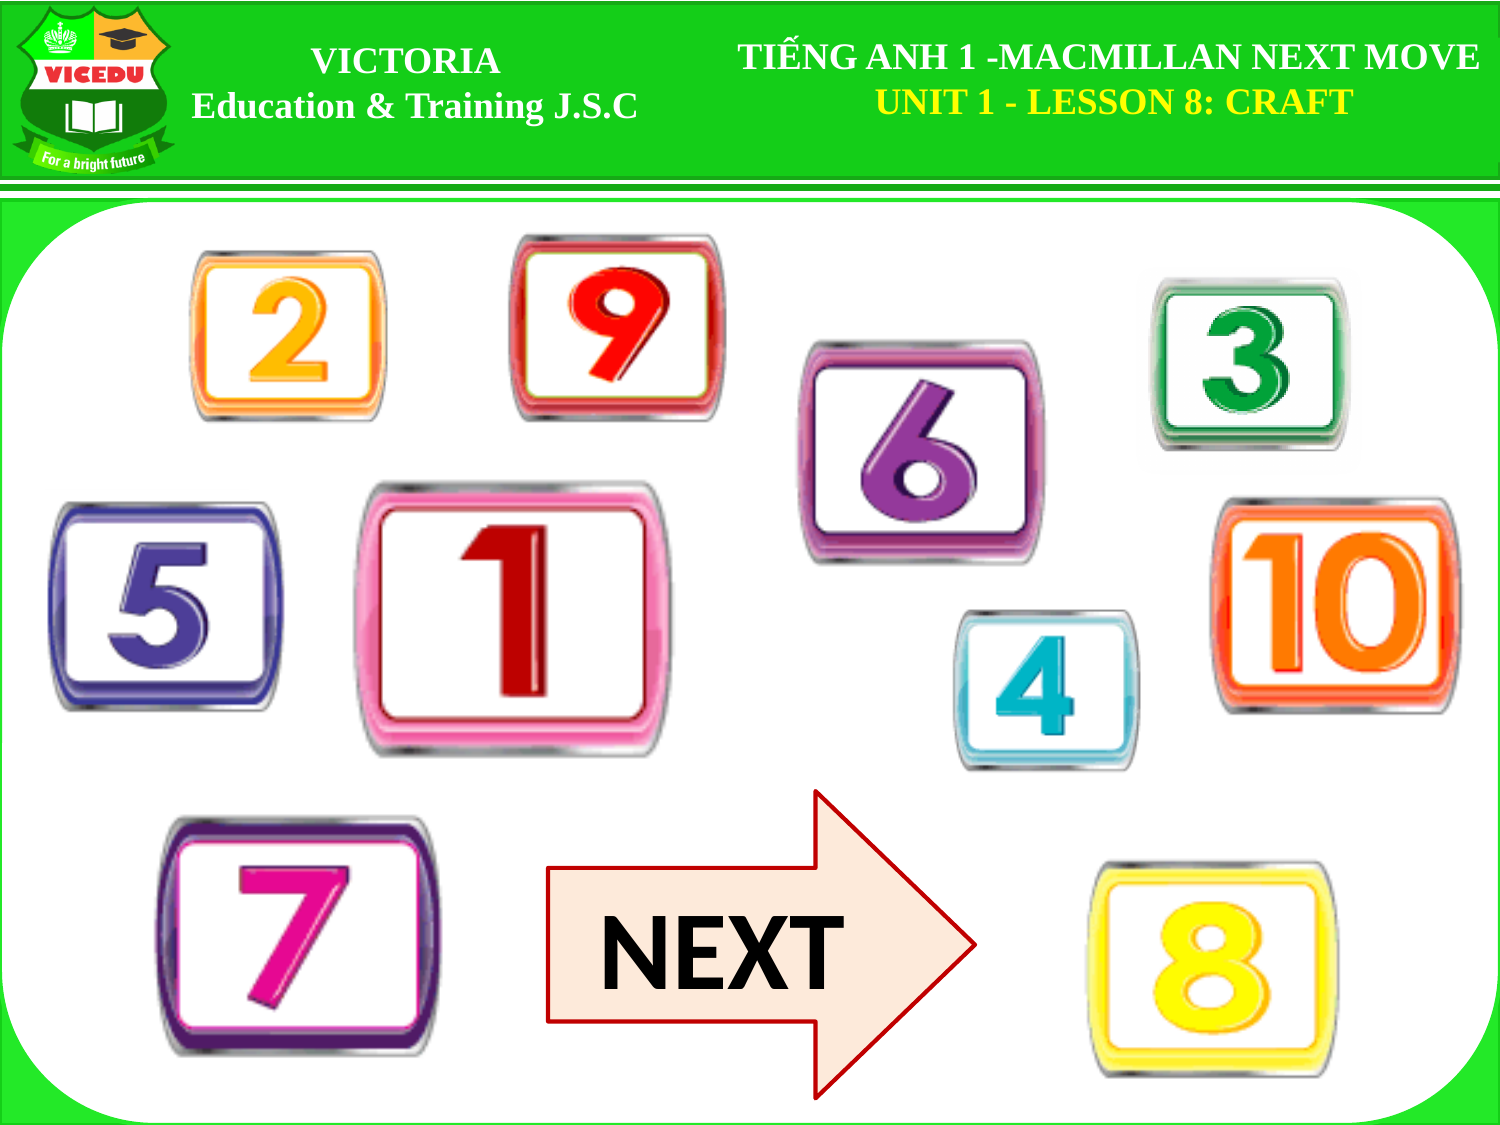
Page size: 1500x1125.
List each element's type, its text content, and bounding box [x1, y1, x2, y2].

picture [943, 597, 1147, 775]
picture [1134, 261, 1485, 721]
picture [44, 488, 299, 722]
picture [785, 336, 1076, 581]
picture [12, 5, 175, 174]
picture [174, 237, 399, 436]
picture [1073, 855, 1363, 1100]
picture [141, 798, 465, 1072]
text_box NEXT [545, 789, 978, 1101]
picture [348, 459, 705, 775]
picture [484, 224, 735, 436]
